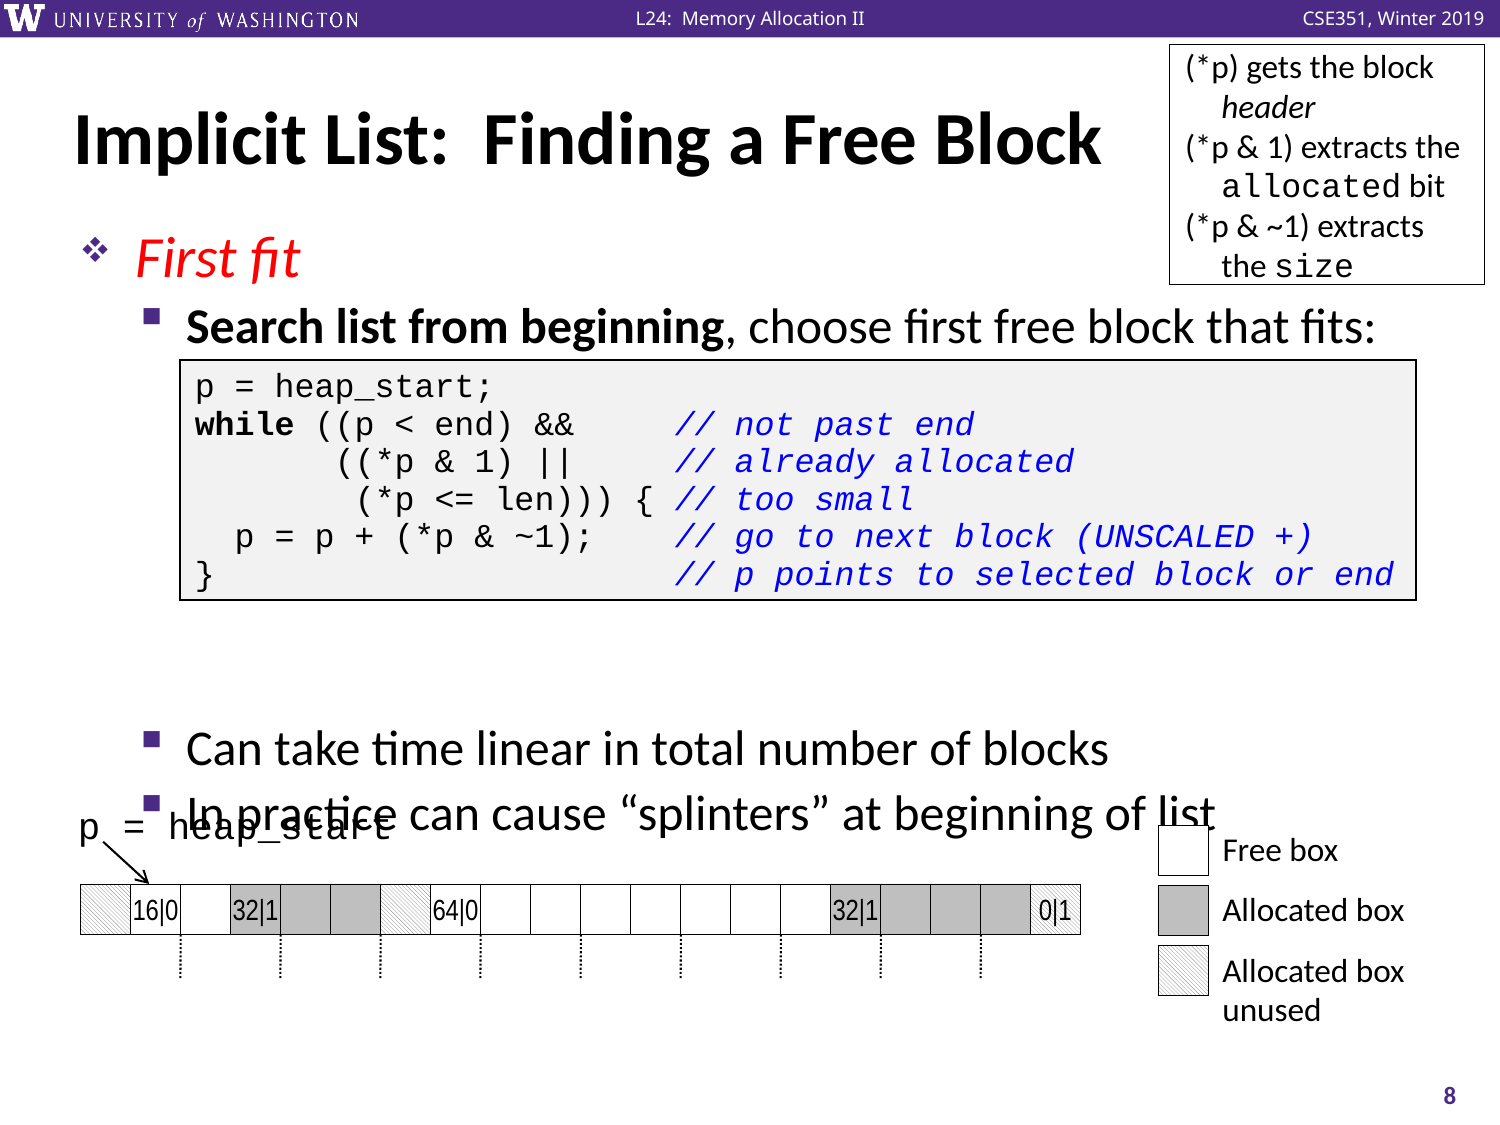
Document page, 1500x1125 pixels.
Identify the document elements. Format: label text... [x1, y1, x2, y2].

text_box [61, 794, 1479, 1036]
text_box (*p) gets the block header (*p & 1) extracts the allocated bit (*p & ~1) extracts the size [1169, 44, 1485, 285]
picture [4, 4, 358, 32]
title Implicit List: Finding a Free Block [58, 71, 1169, 197]
slide_number 8 [1400, 1065, 1500, 1125]
list First fit Search list from beginning, choose first free block that fits: Can take time linear in total number of blocks In practice can cause “splinters” at beginning of list [64, 223, 1438, 764]
text_box p = heap_start; while ((p < end) && // not past end ((*p & 1) || // already allocated (*p <= len))) { // too small p = p + (*p & ~1); // go to next block (UNSCALED +) } // p points to selected block or end [179, 359, 1416, 601]
